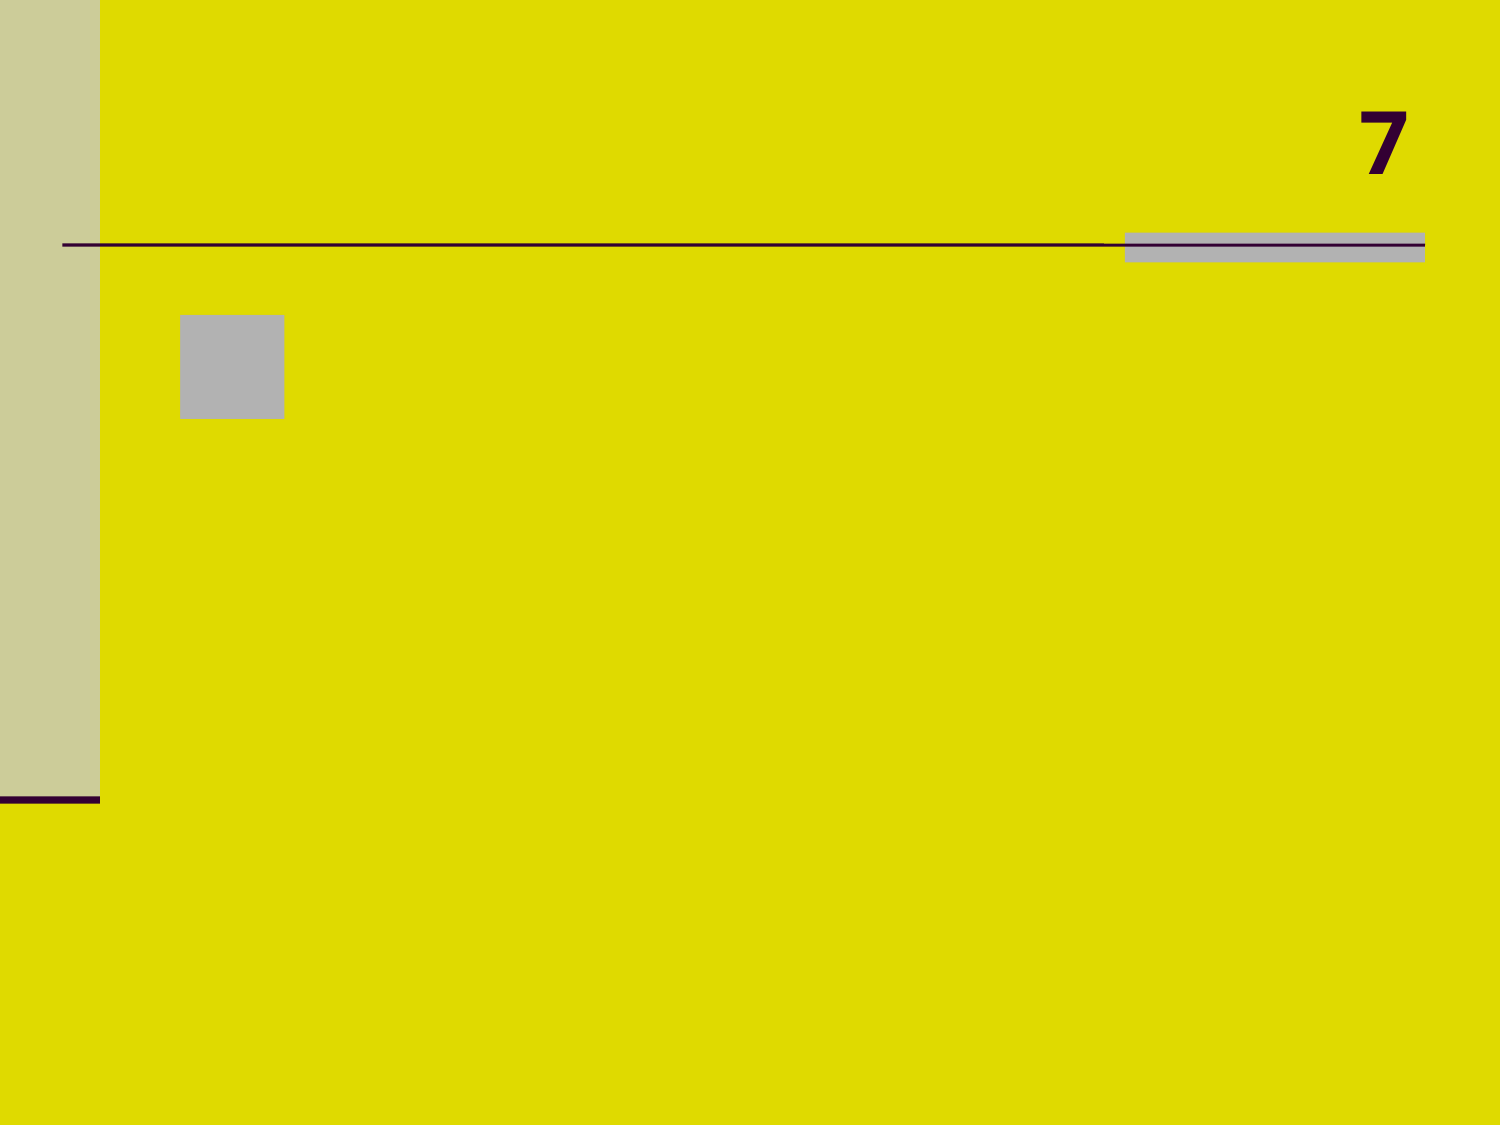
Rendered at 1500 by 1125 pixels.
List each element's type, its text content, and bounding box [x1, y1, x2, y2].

list Próximo ano bissexto? [150, 262, 1425, 1006]
title 7 [150, 45, 1425, 234]
